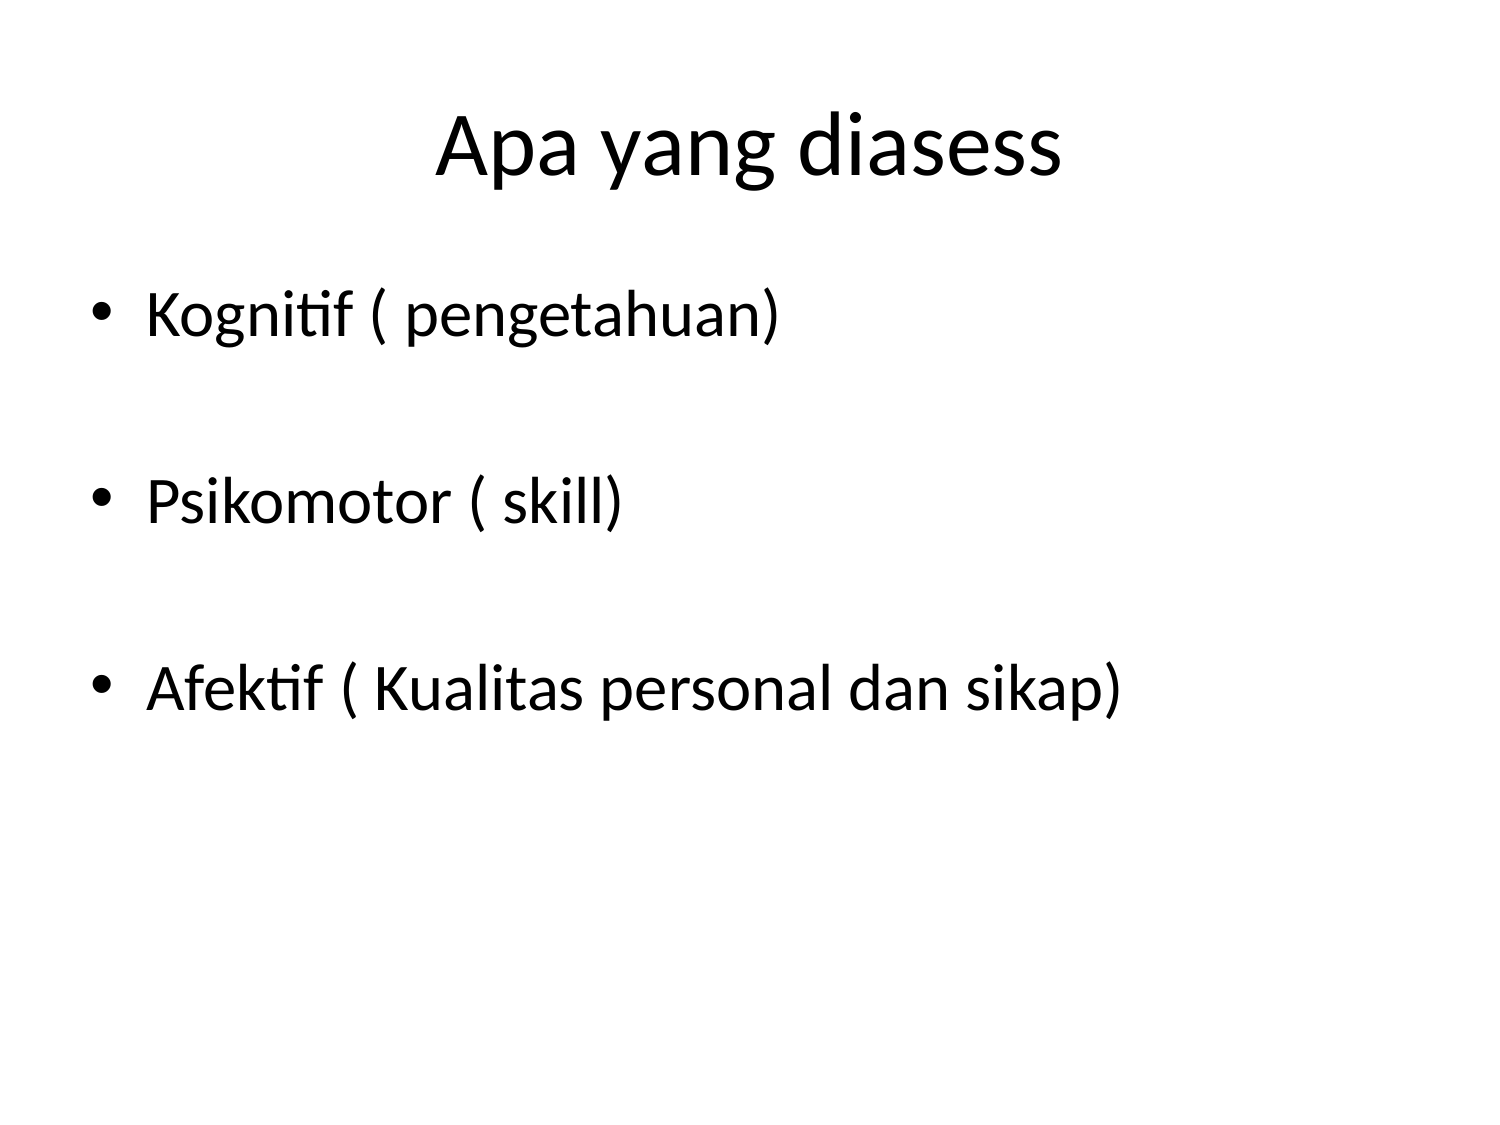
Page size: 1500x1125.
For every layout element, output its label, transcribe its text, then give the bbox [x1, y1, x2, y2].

title Apa yang diasess [75, 45, 1425, 233]
list Kognitif ( pengetahuan) Psikomotor ( skill) Afektif ( Kualitas personal dan sikap) [75, 262, 1425, 1005]
